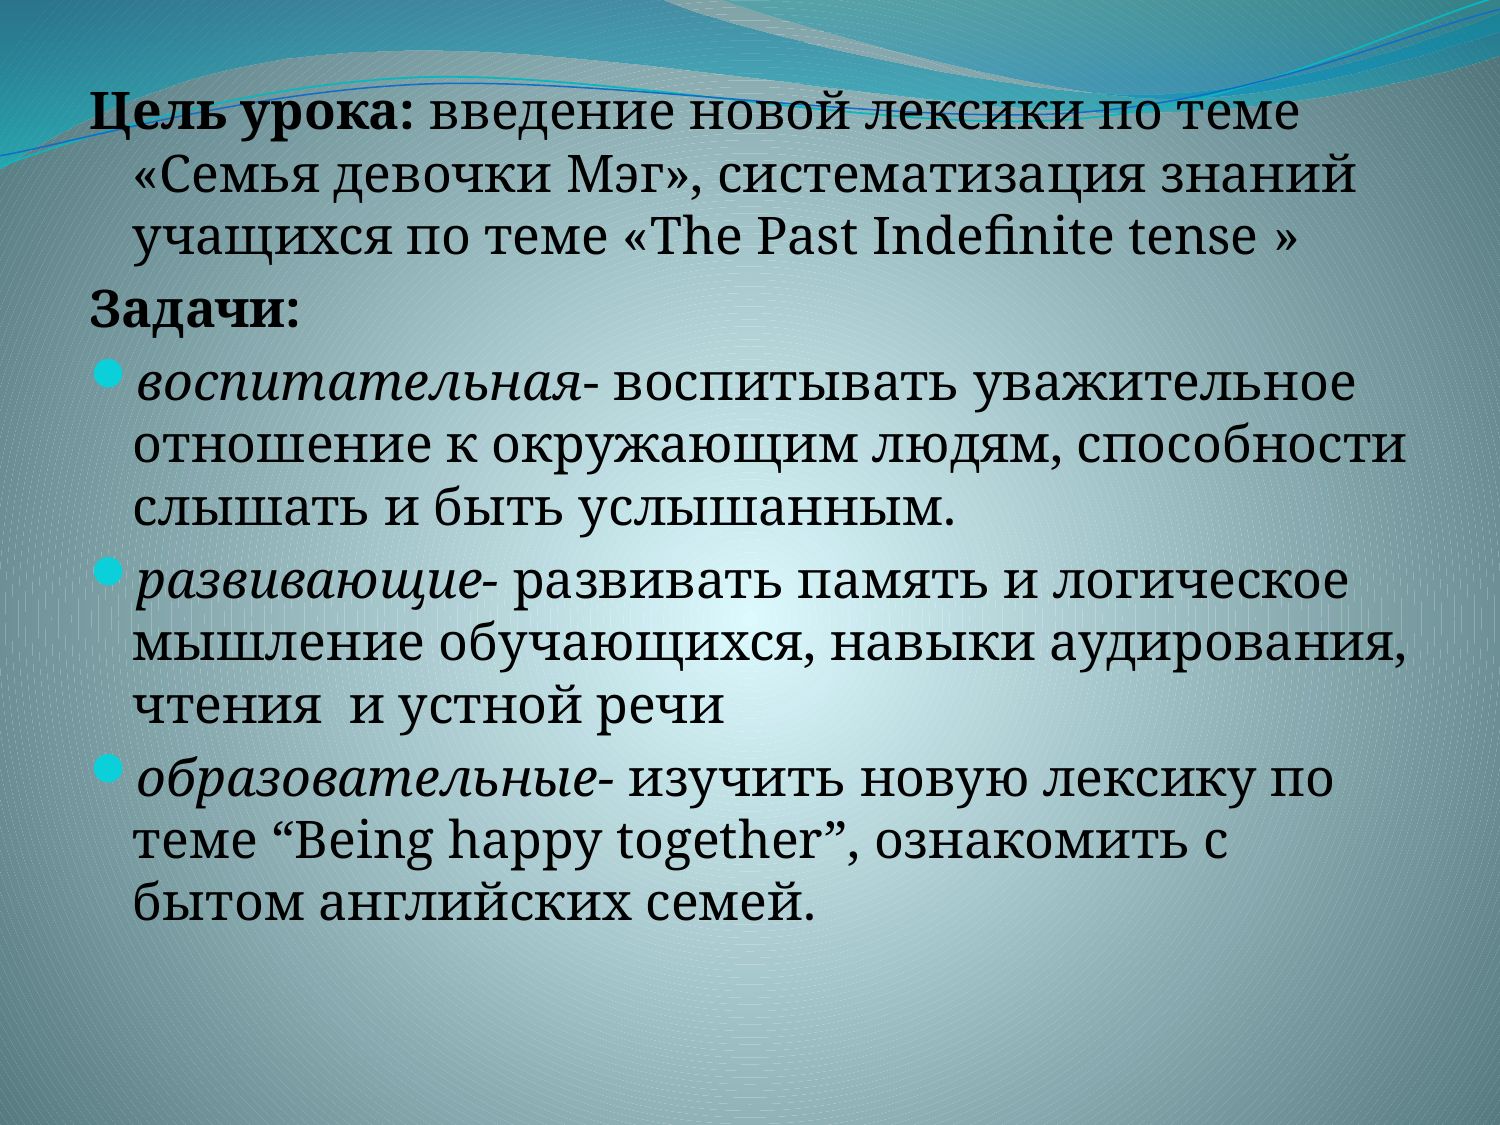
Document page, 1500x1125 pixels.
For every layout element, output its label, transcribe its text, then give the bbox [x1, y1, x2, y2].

list Цель урока: введение новой лексики по теме «Семья девочки Мэг», систематизация знаний учащихся по теме «The Past Indefinite tense » Задачи: воспитательная- воспитывать уважительное отношение к окружающим людям, способности слышать и быть услышанным. развивающие- развивать память и логическое мышление обучающихся, навыки аудирования, чтения и устной речи образовательные- изучить новую лексику по теме “Being happy together”, ознакомить с бытом английских семей. [75, 70, 1425, 1038]
